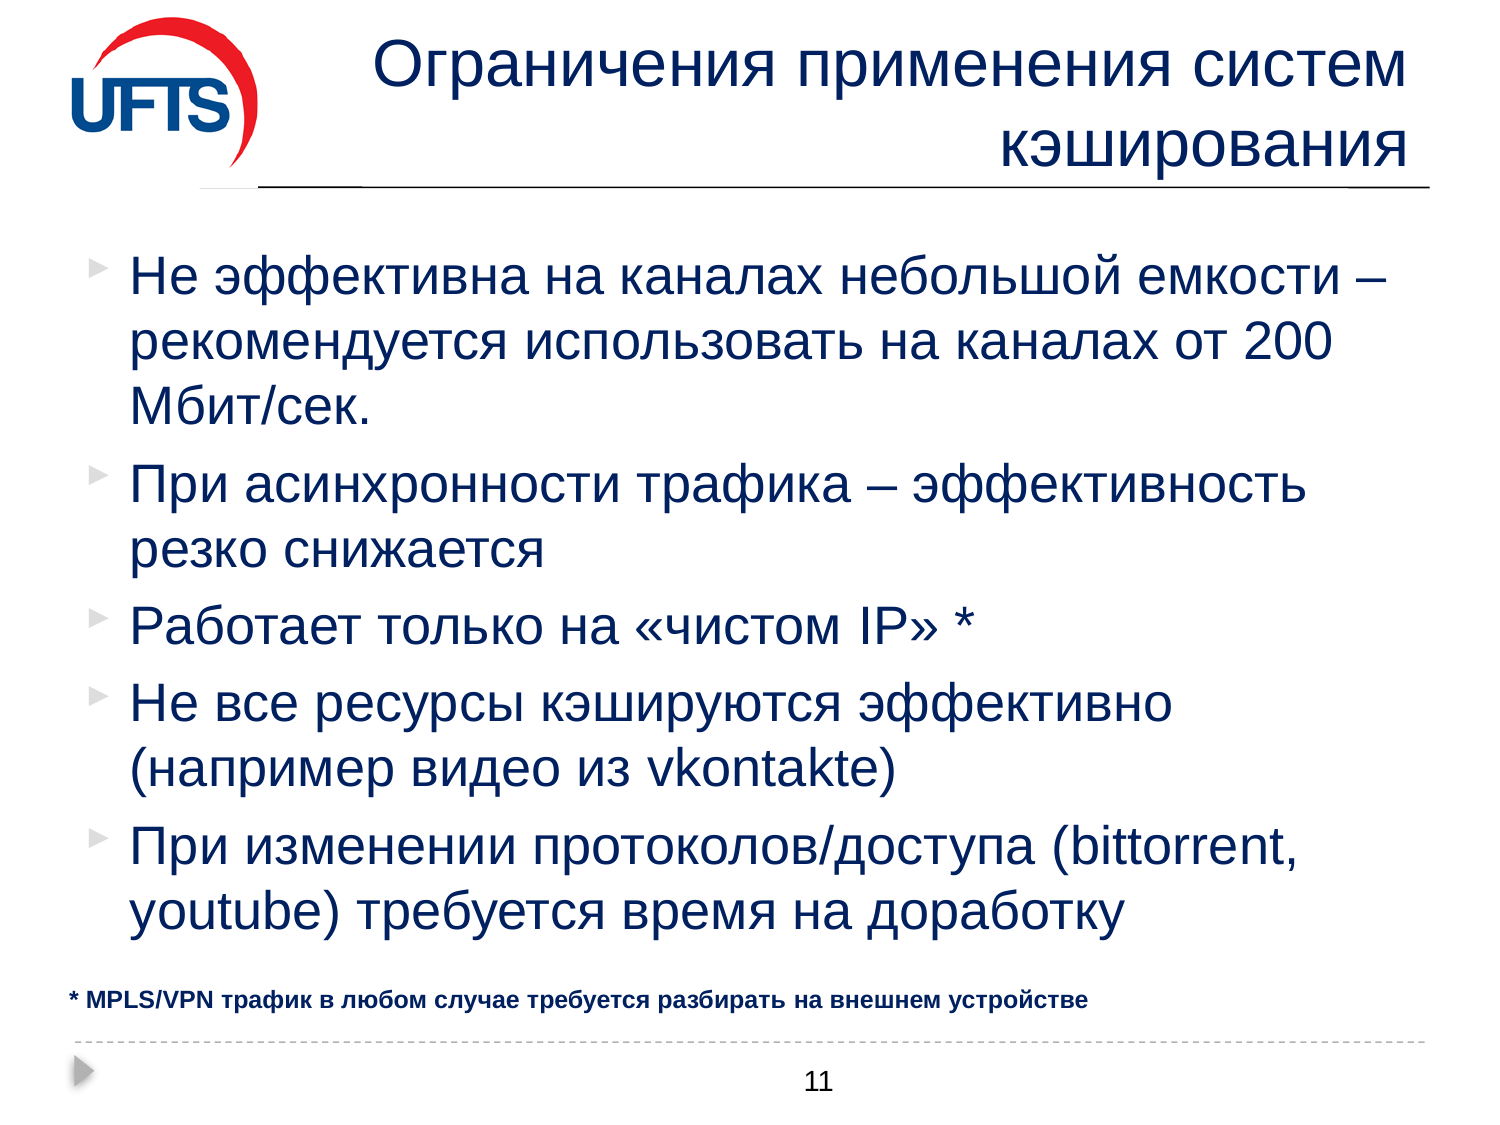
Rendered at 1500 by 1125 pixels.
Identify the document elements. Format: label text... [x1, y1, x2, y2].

slide_number 11 [656, 1054, 982, 1115]
picture [70, 0, 258, 188]
title Ограничения применения систем кэширования [316, 34, 1426, 165]
list Не эффективна на каналах небольшой емкости – рекомендуется использовать на каналах от 200 Мбит/сек. При асинхронности трафика – эффективность резко снижается Работает только на «чистом IP» * Не все ресурсы кэшируются эффективно (например видео из vkontakte) При изменении протоколов/доступа (bittorrent, youtube) требуется время на доработку [70, 232, 1430, 975]
text_box * MPLS/VPN трафик в любом случае требуется разбирать на внешнем устройстве [54, 975, 1446, 1047]
